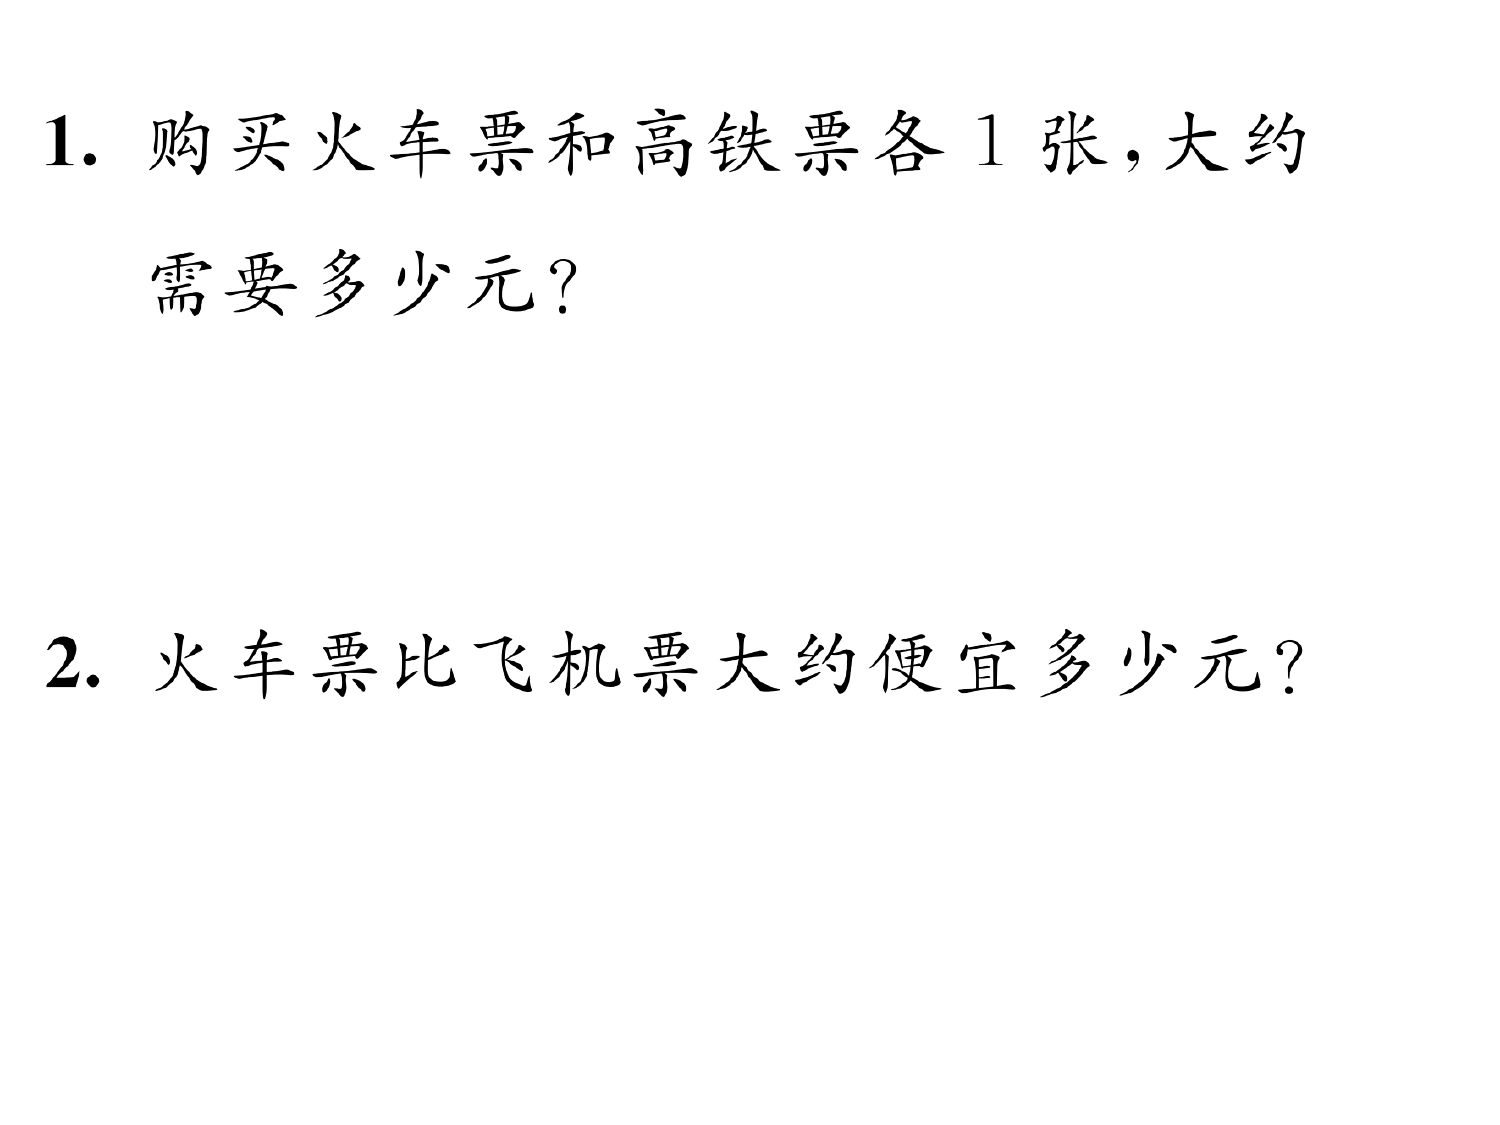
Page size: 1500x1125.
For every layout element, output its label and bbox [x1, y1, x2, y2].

picture [41, 54, 1459, 998]
